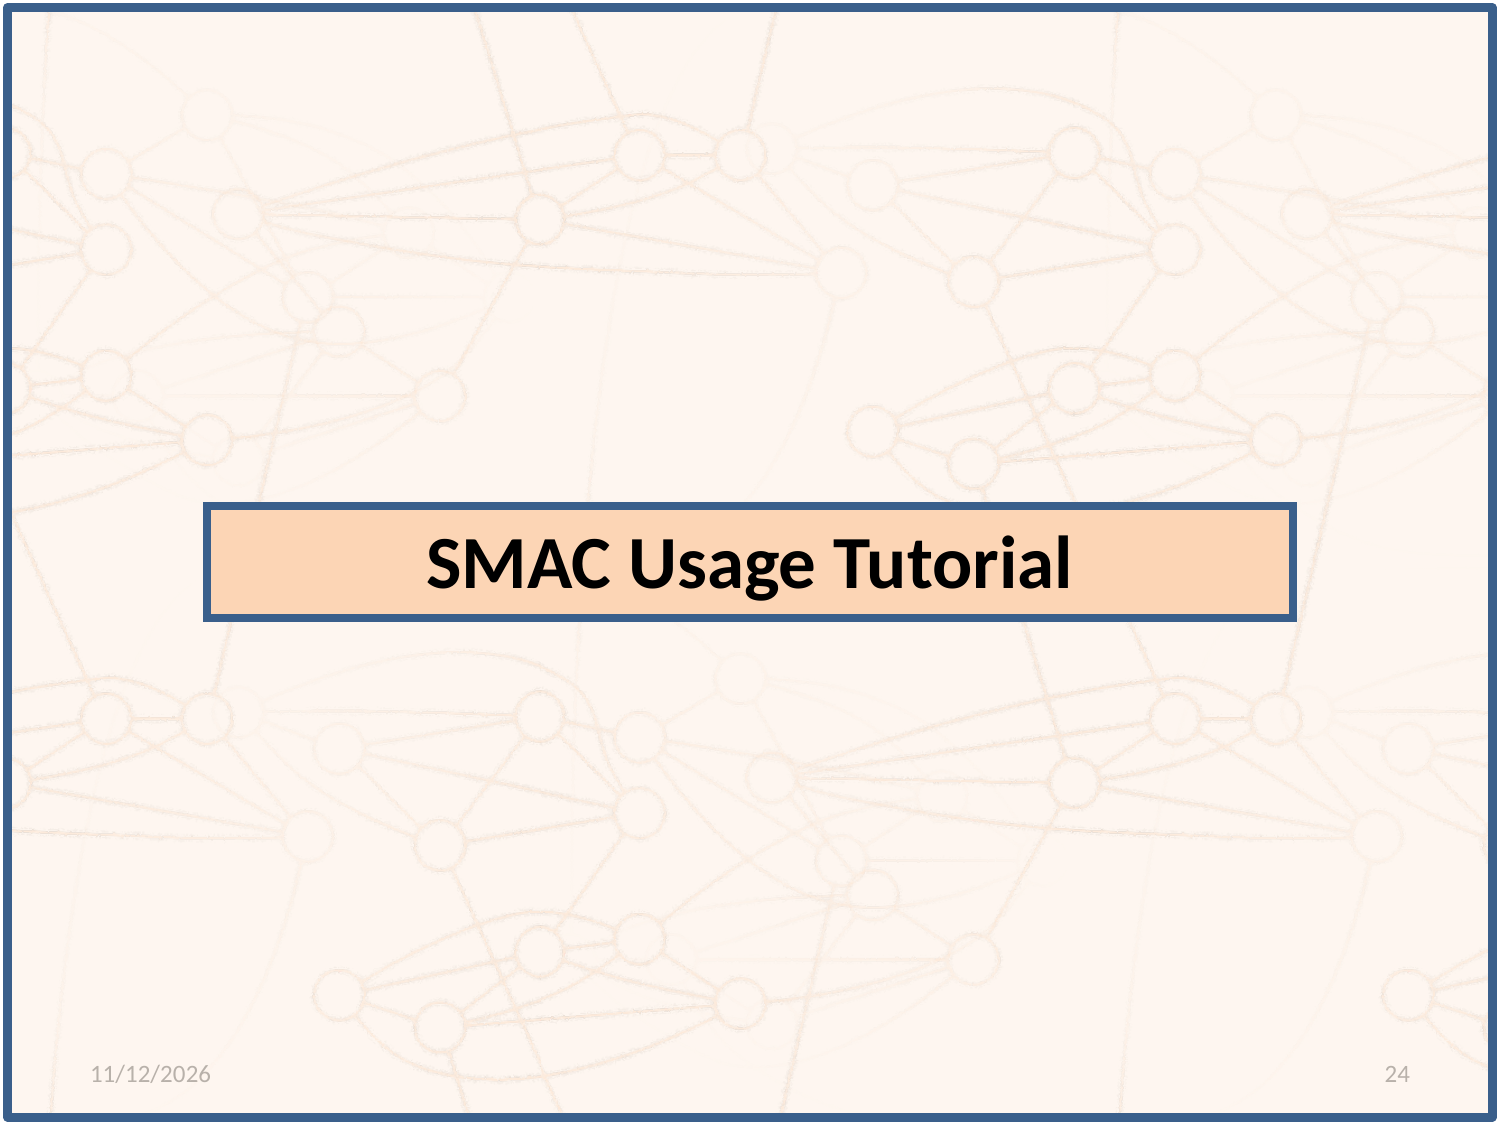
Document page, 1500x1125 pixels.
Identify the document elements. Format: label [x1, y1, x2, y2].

text_box [7, 7, 1493, 1118]
